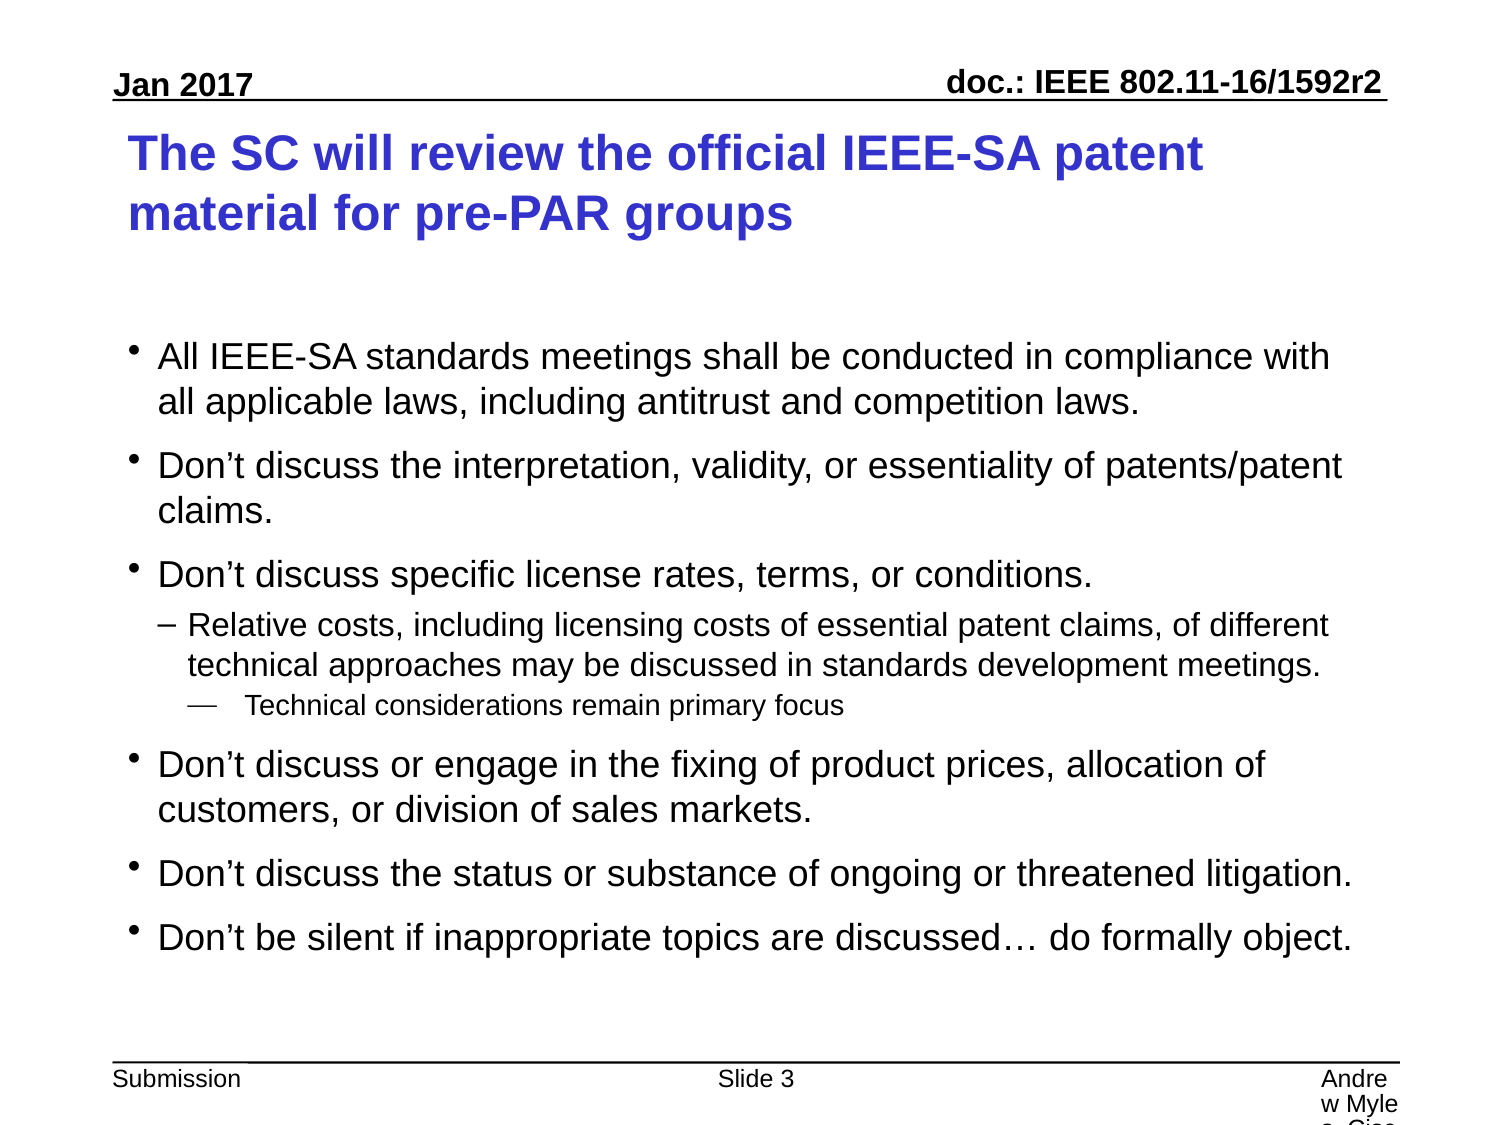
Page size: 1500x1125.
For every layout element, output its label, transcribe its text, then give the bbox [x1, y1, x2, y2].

footer Andrew Myles, Cisco [1320, 1061, 1402, 1093]
title The SC will review the official IEEE-SA patent material for pre-PAR groups [112, 112, 1388, 288]
slide_number Slide 3 [709, 1061, 803, 1093]
list All IEEE-SA standards meetings shall be conducted in compliance with all applicable laws, including antitrust and competition laws. Don’t discuss the interpretation, validity, or essentiality of patents/patent claims. Don’t discuss specific license rates, terms, or conditions. Relative costs, including licensing costs of essential patent claims, of different technical approaches may be discussed in standards development meetings. Technical considerations remain primary focus Don’t discuss or engage in the fixing of product prices, allocation of customers, or division of sales markets. Don’t discuss the status or substance of ongoing or threatened litigation. Don’t be silent if inappropriate topics are discussed… do formally object. [112, 324, 1388, 1000]
